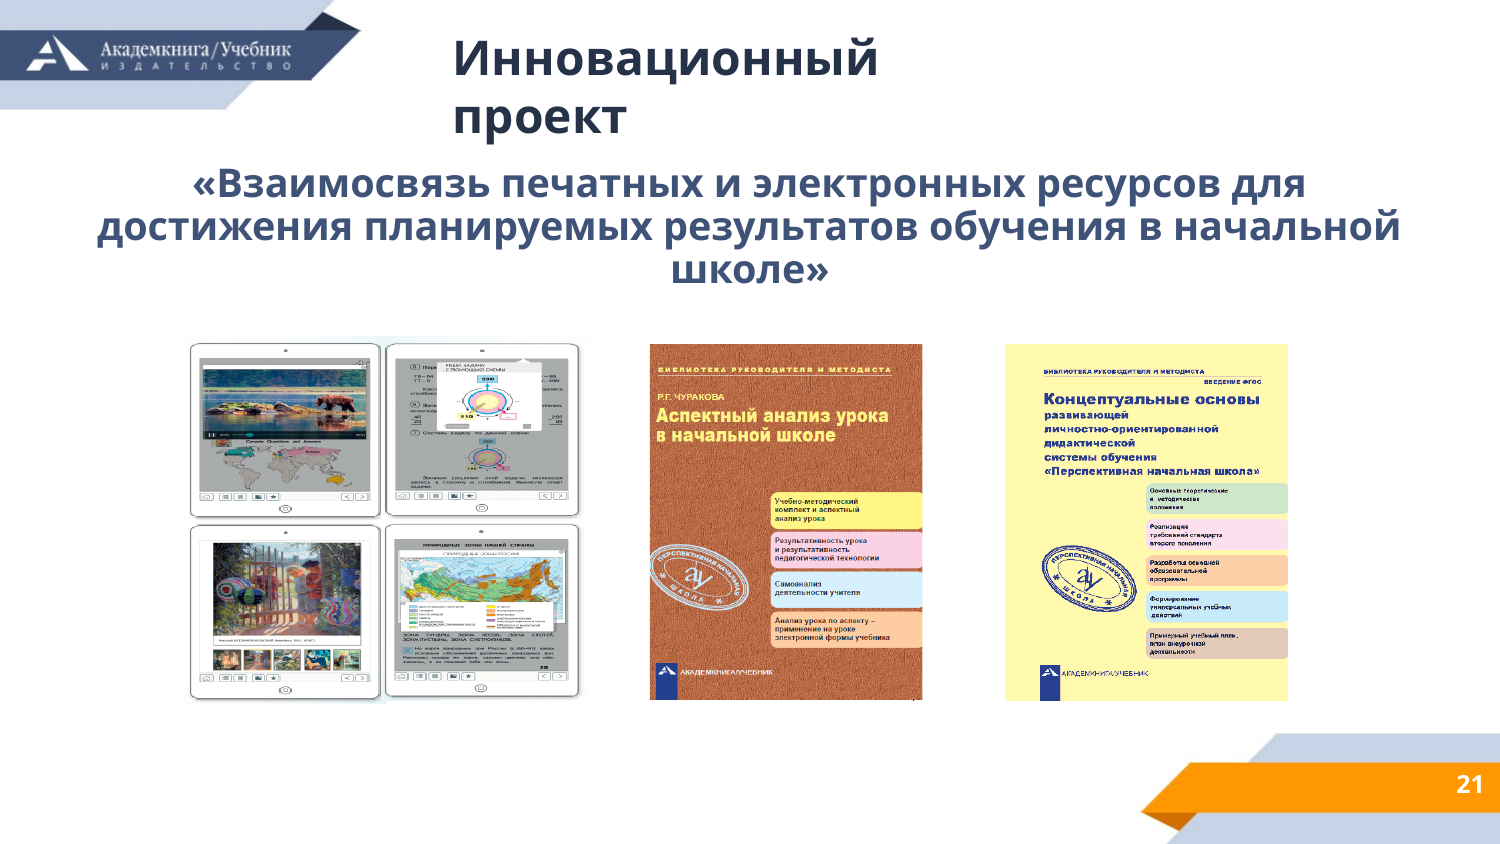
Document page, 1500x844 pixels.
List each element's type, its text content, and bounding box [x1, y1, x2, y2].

picture [0, 0, 1500, 844]
text_box Инновационный проект [440, 21, 1080, 157]
text_box «Взаимосвязь печатных и электронных ресурсов для достижения планируемых результатов обучения в начальной школе» [50, 157, 1450, 281]
text_box 21 [1255, 757, 1500, 809]
